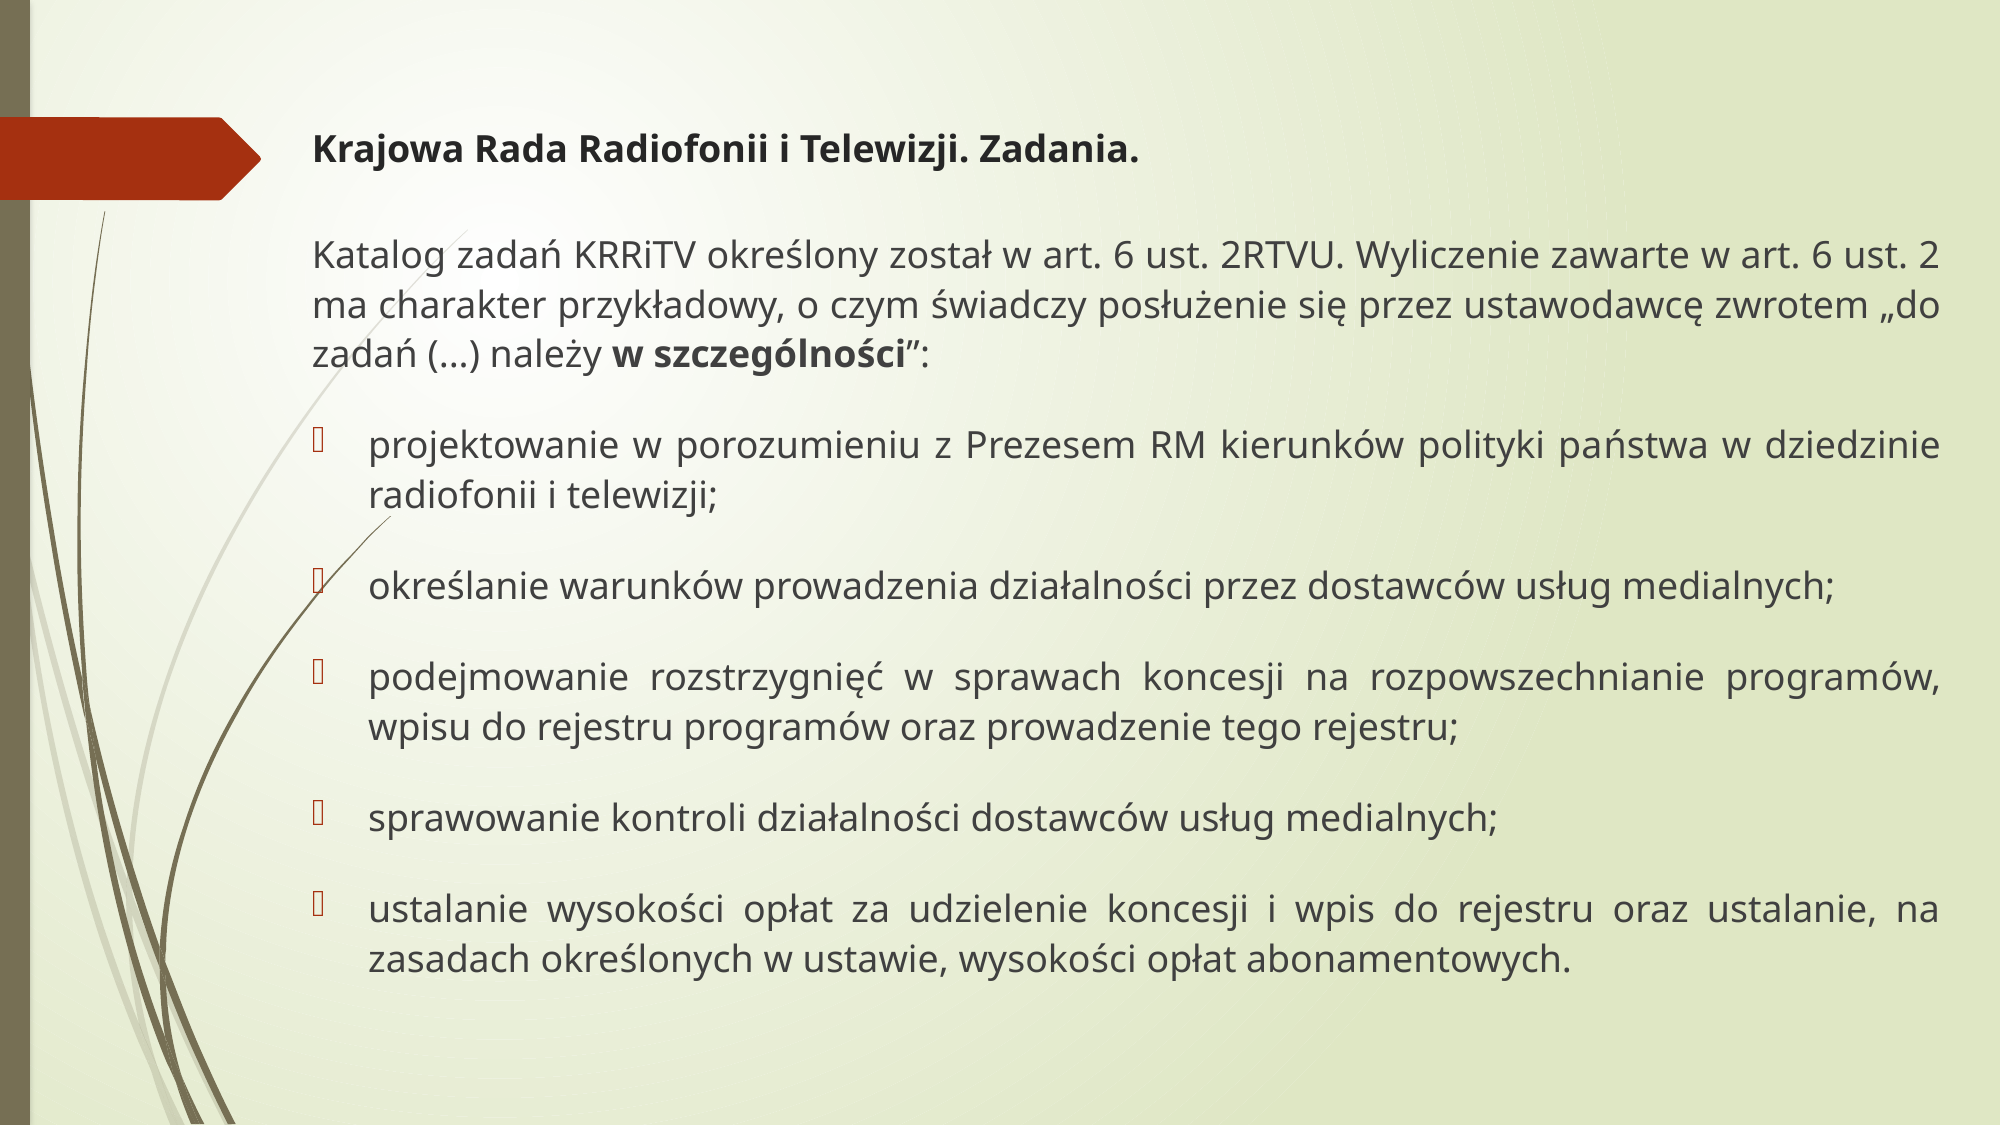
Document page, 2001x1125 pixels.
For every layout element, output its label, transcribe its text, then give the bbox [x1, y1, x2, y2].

title Krajowa Rada Radiofonii i Telewizji. Zadania. [296, 101, 1828, 219]
list Katalog zadań KRRiTV określony został w art. 6 ust. 2RTVU. Wyliczenie zawarte w art. 6 ust. 2 ma charakter przykładowy, o czym świadczy posłużenie się przez ustawodawcę zwrotem „do zadań (...) należy w szczególności”: projektowanie w porozumieniu z Prezesem RM kierunków polityki państwa w dziedzinie radiofonii i telewizji; określanie warunków prowadzenia działalności przez dostawców usług medialnych; podejmowanie rozstrzygnięć w sprawach koncesji na rozpowszechnianie programów, wpisu do rejestru programów oraz prowadzenie tego rejestru; sprawowanie kontroli działalności dostawców usług medialnych; ustalanie wysokości opłat za udzielenie koncesji i wpis do rejestru oraz ustalanie, na zasadach określonych w ustawie, wysokości opłat abonamentowych. [296, 219, 1957, 1125]
